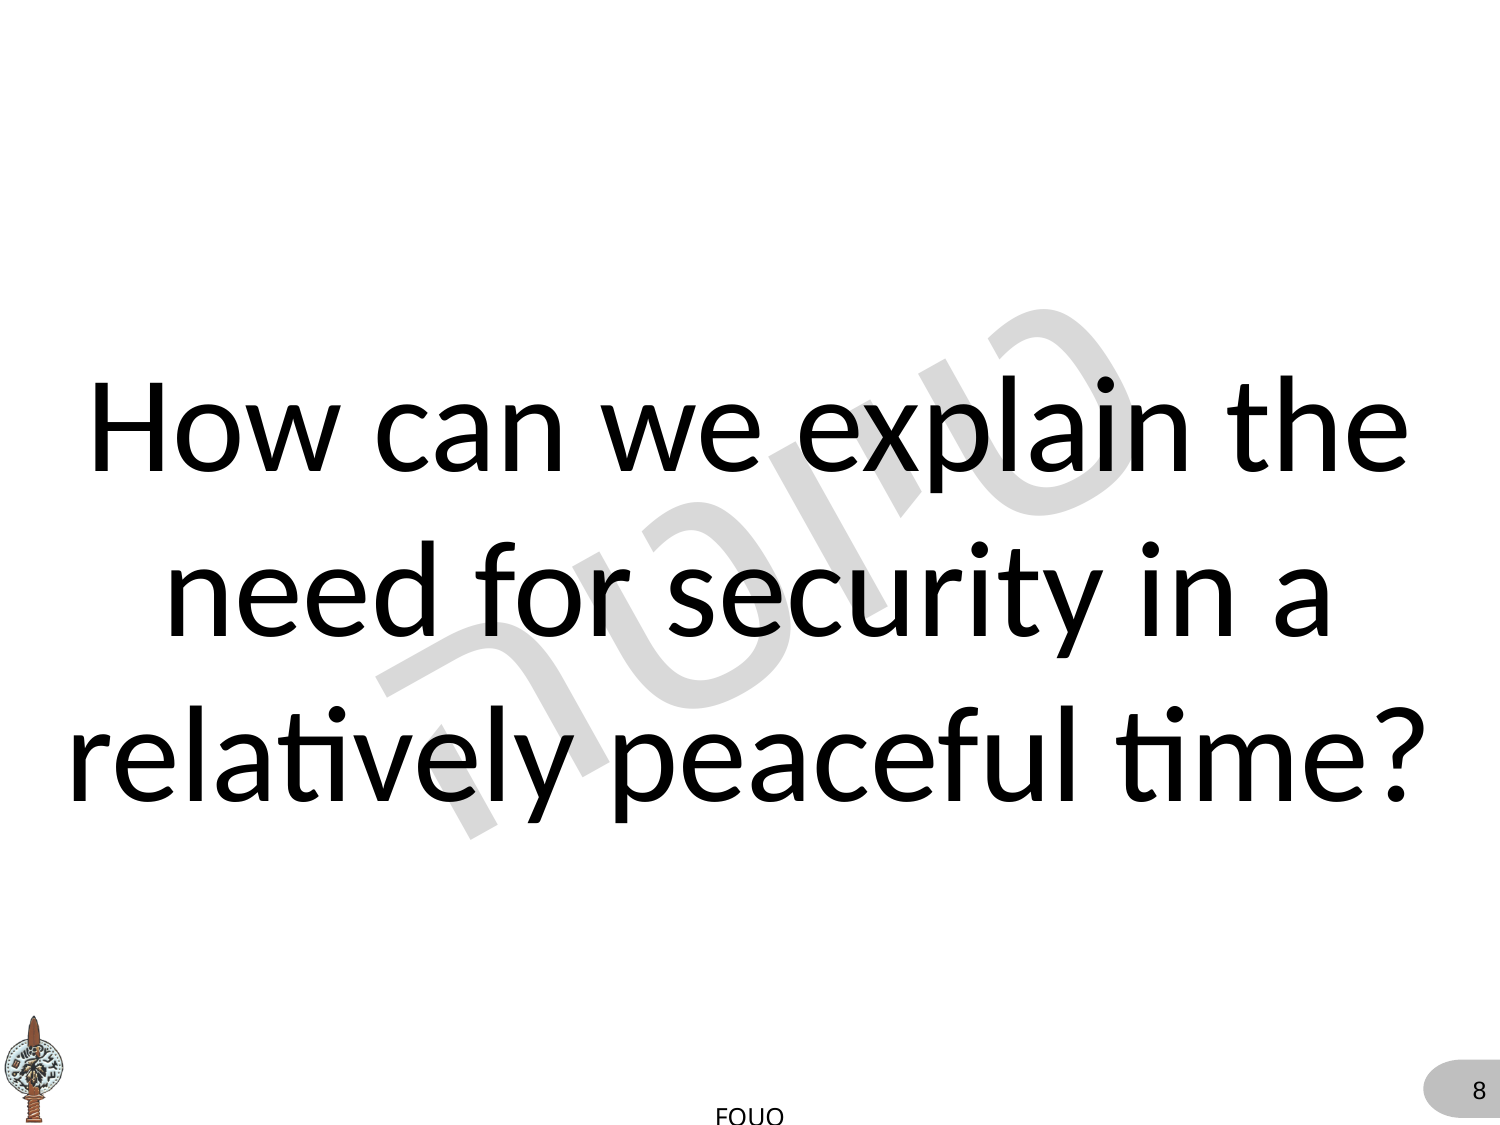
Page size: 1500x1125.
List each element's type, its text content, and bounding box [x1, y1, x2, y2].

text_box How can we explain the need for security in a relatively peaceful time? [0, 326, 1500, 1125]
